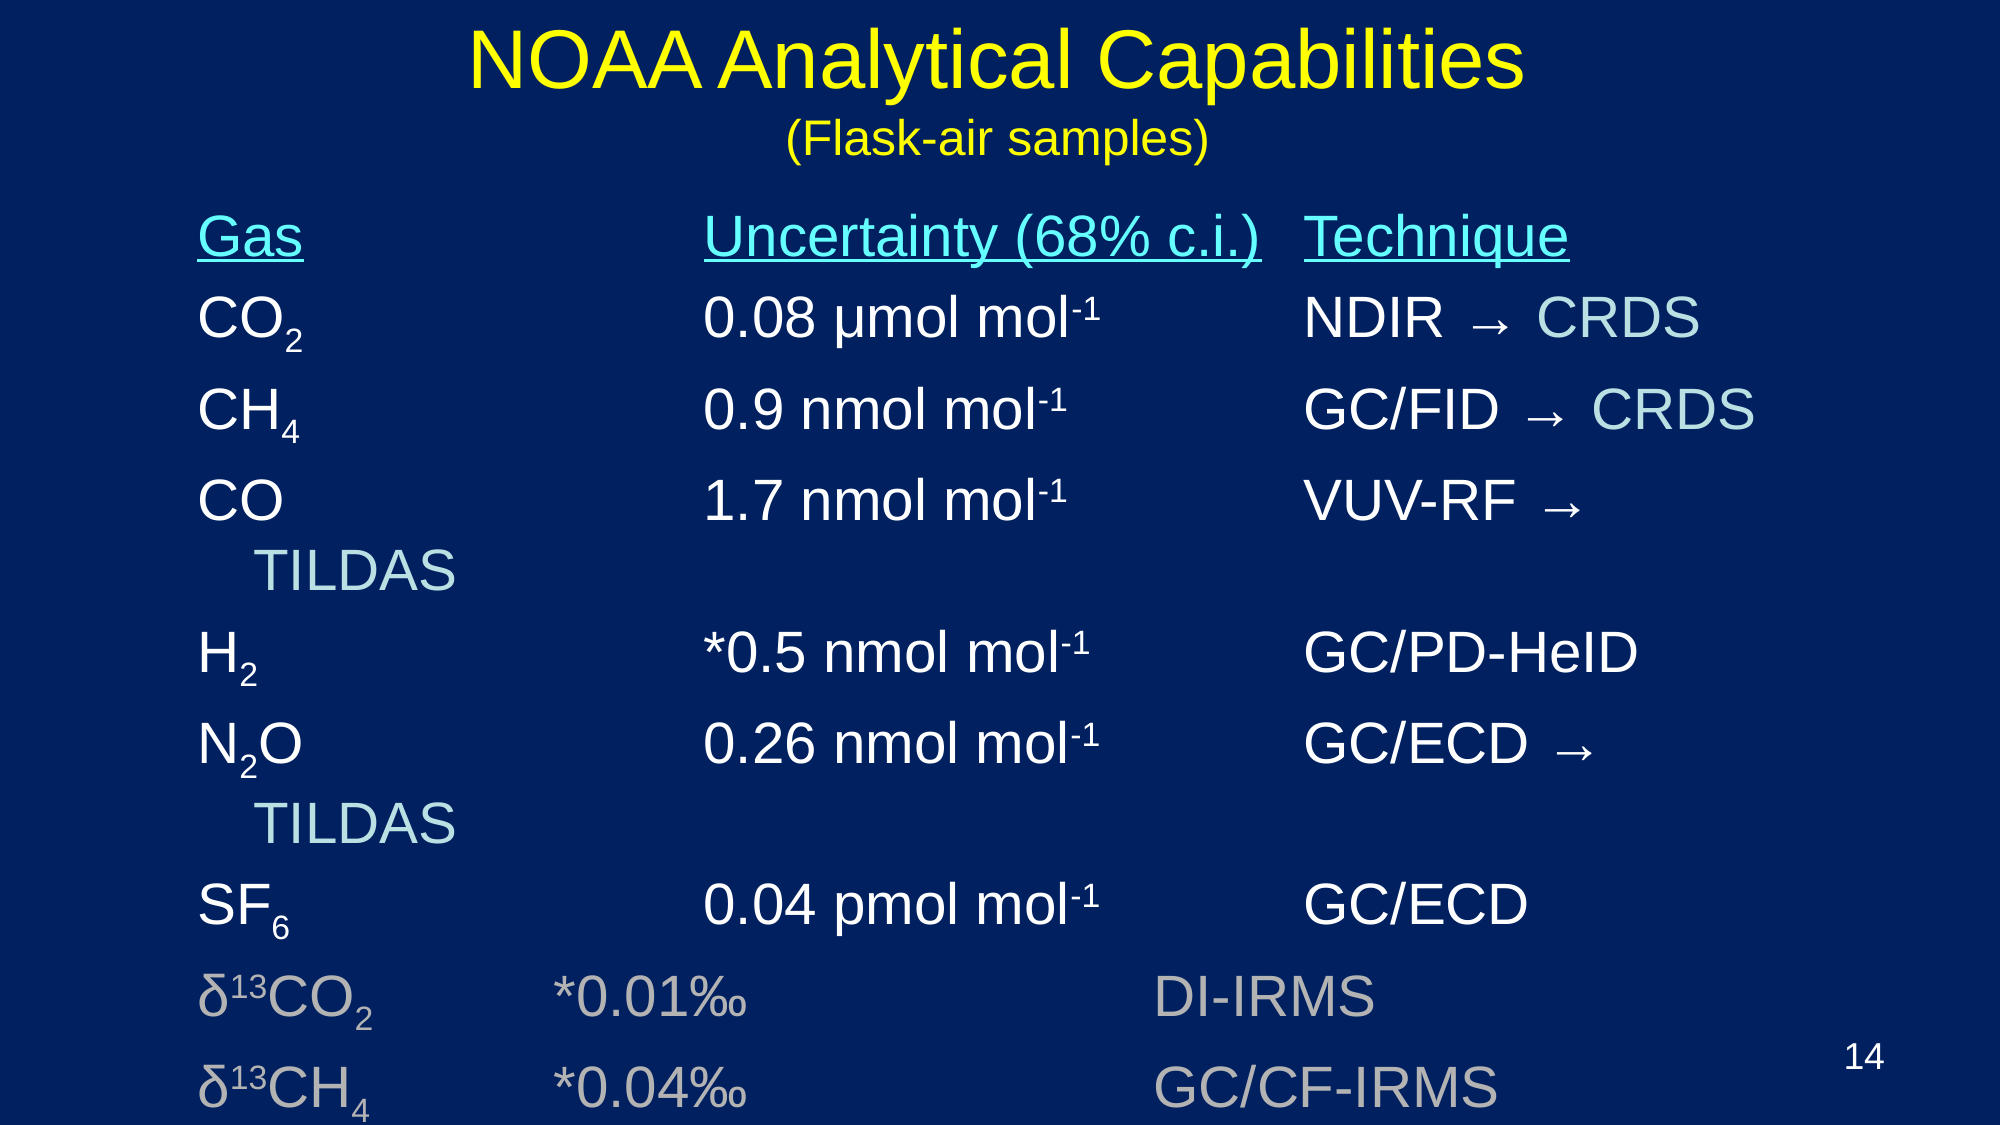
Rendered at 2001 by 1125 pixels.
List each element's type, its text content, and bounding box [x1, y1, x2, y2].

text_box Gas Uncertainty (68% c.i.) Technique CO2 0.08 μmol mol-1 NDIR → CRDS CH4 0.9 nmol mol-1 GC/FID → CRDS CO 1.7 nmol mol-1 VUV-RF → TILDAS H2 *0.5 nmol mol-1 GC/PD-HeID N2O 0.26 nmol mol-1 GC/ECD → TILDAS SF6 0.04 pmol mol-1 GC/ECD δ13CO2 *0.01‰ DI-IRMS δ13CH4 *0.04‰ GC/CF-IRMS C2-C7 NMHC †<15% GC/FID *Repeatability; †Median pair difference [182, 190, 1818, 1125]
slide_number 14 [1433, 1024, 1901, 1103]
text_box NOAA Analytical Capabilities (Flask-air samples) [322, 3, 1673, 167]
